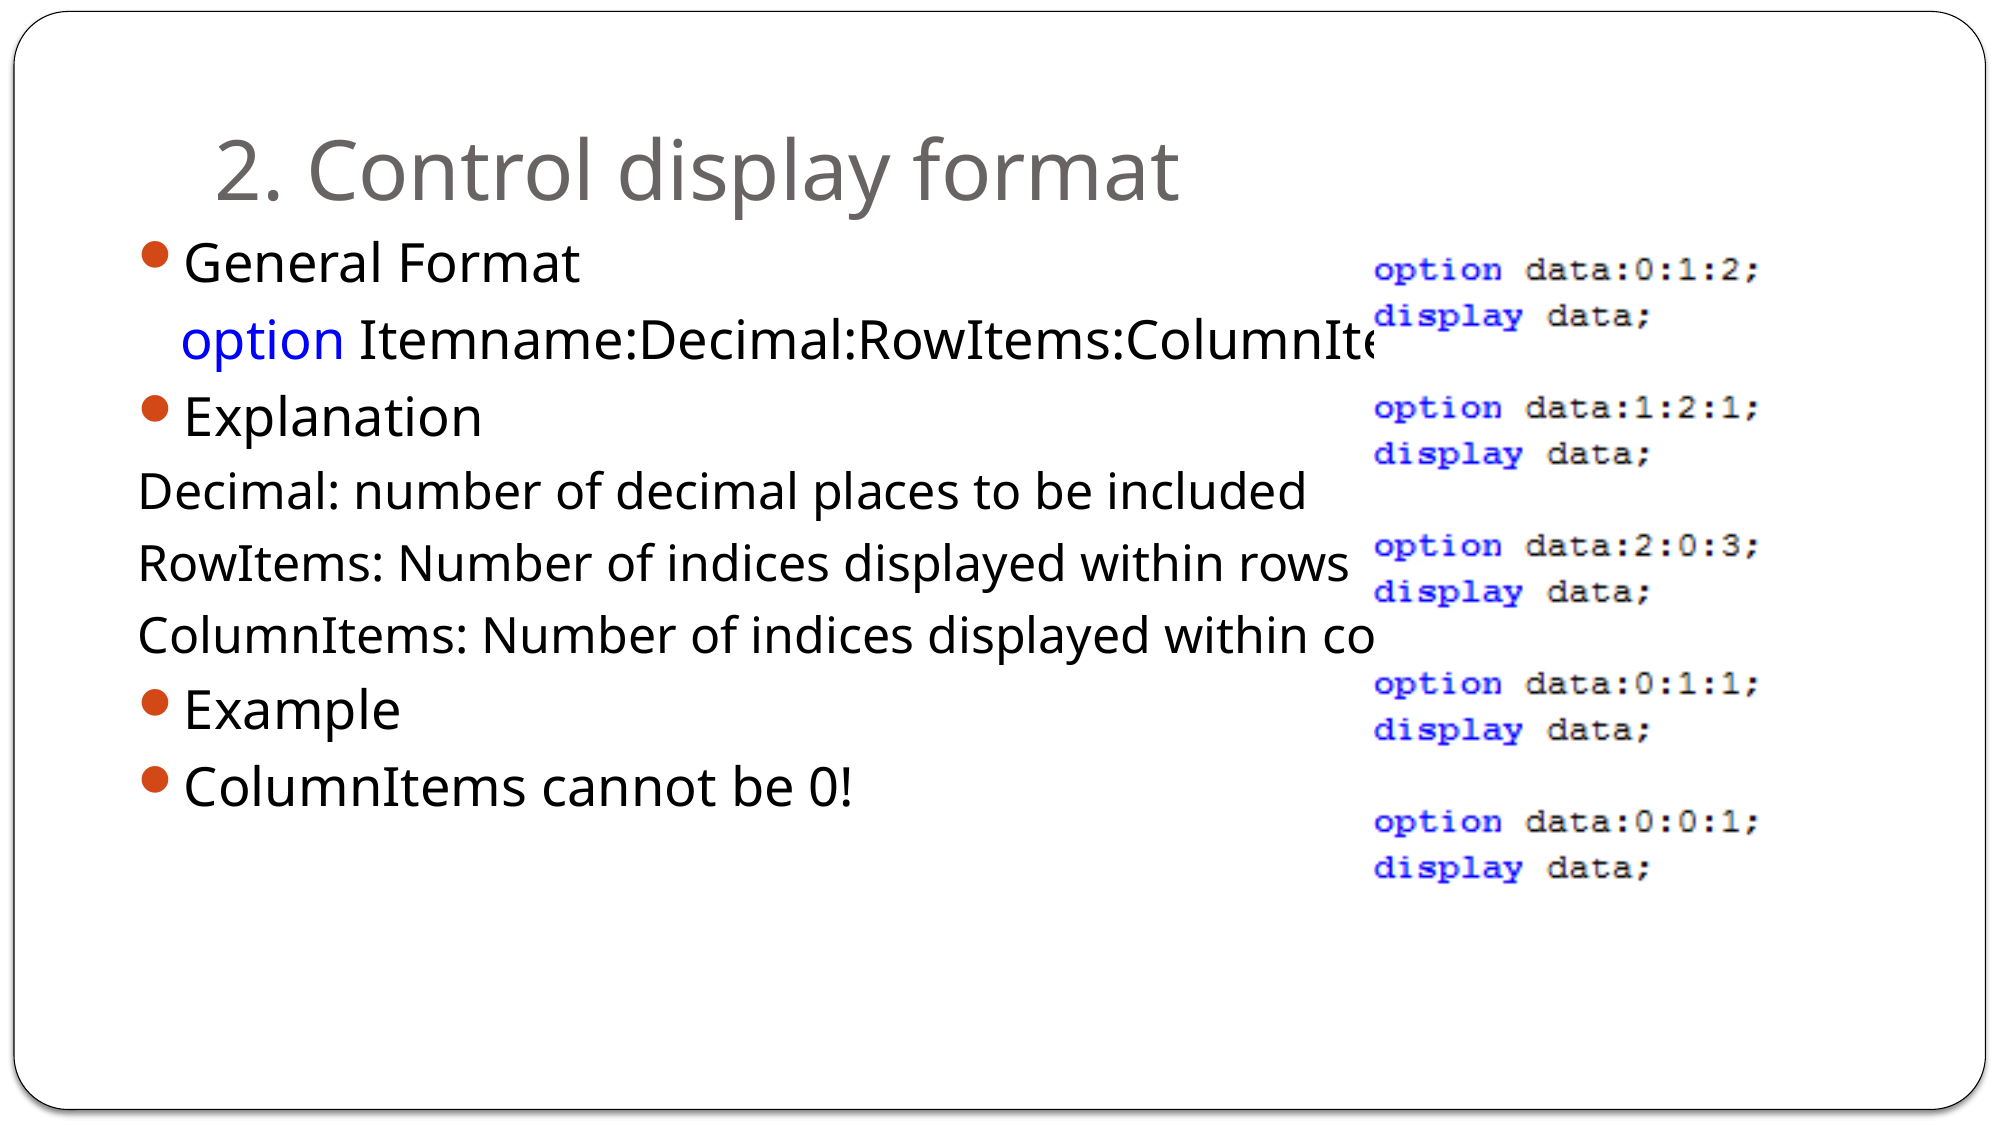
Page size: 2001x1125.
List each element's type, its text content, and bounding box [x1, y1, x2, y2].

title 2. Control display format [200, 45, 1900, 233]
list General Format option Itemname:Decimal:RowItems:ColumnItems Explanation Decimal: number of decimal places to be included RowItems: Number of indices displayed within rows ColumnItems: Number of indices displayed within columns Example ColumnItems cannot be 0! [123, 220, 1824, 971]
picture [1374, 232, 1824, 922]
